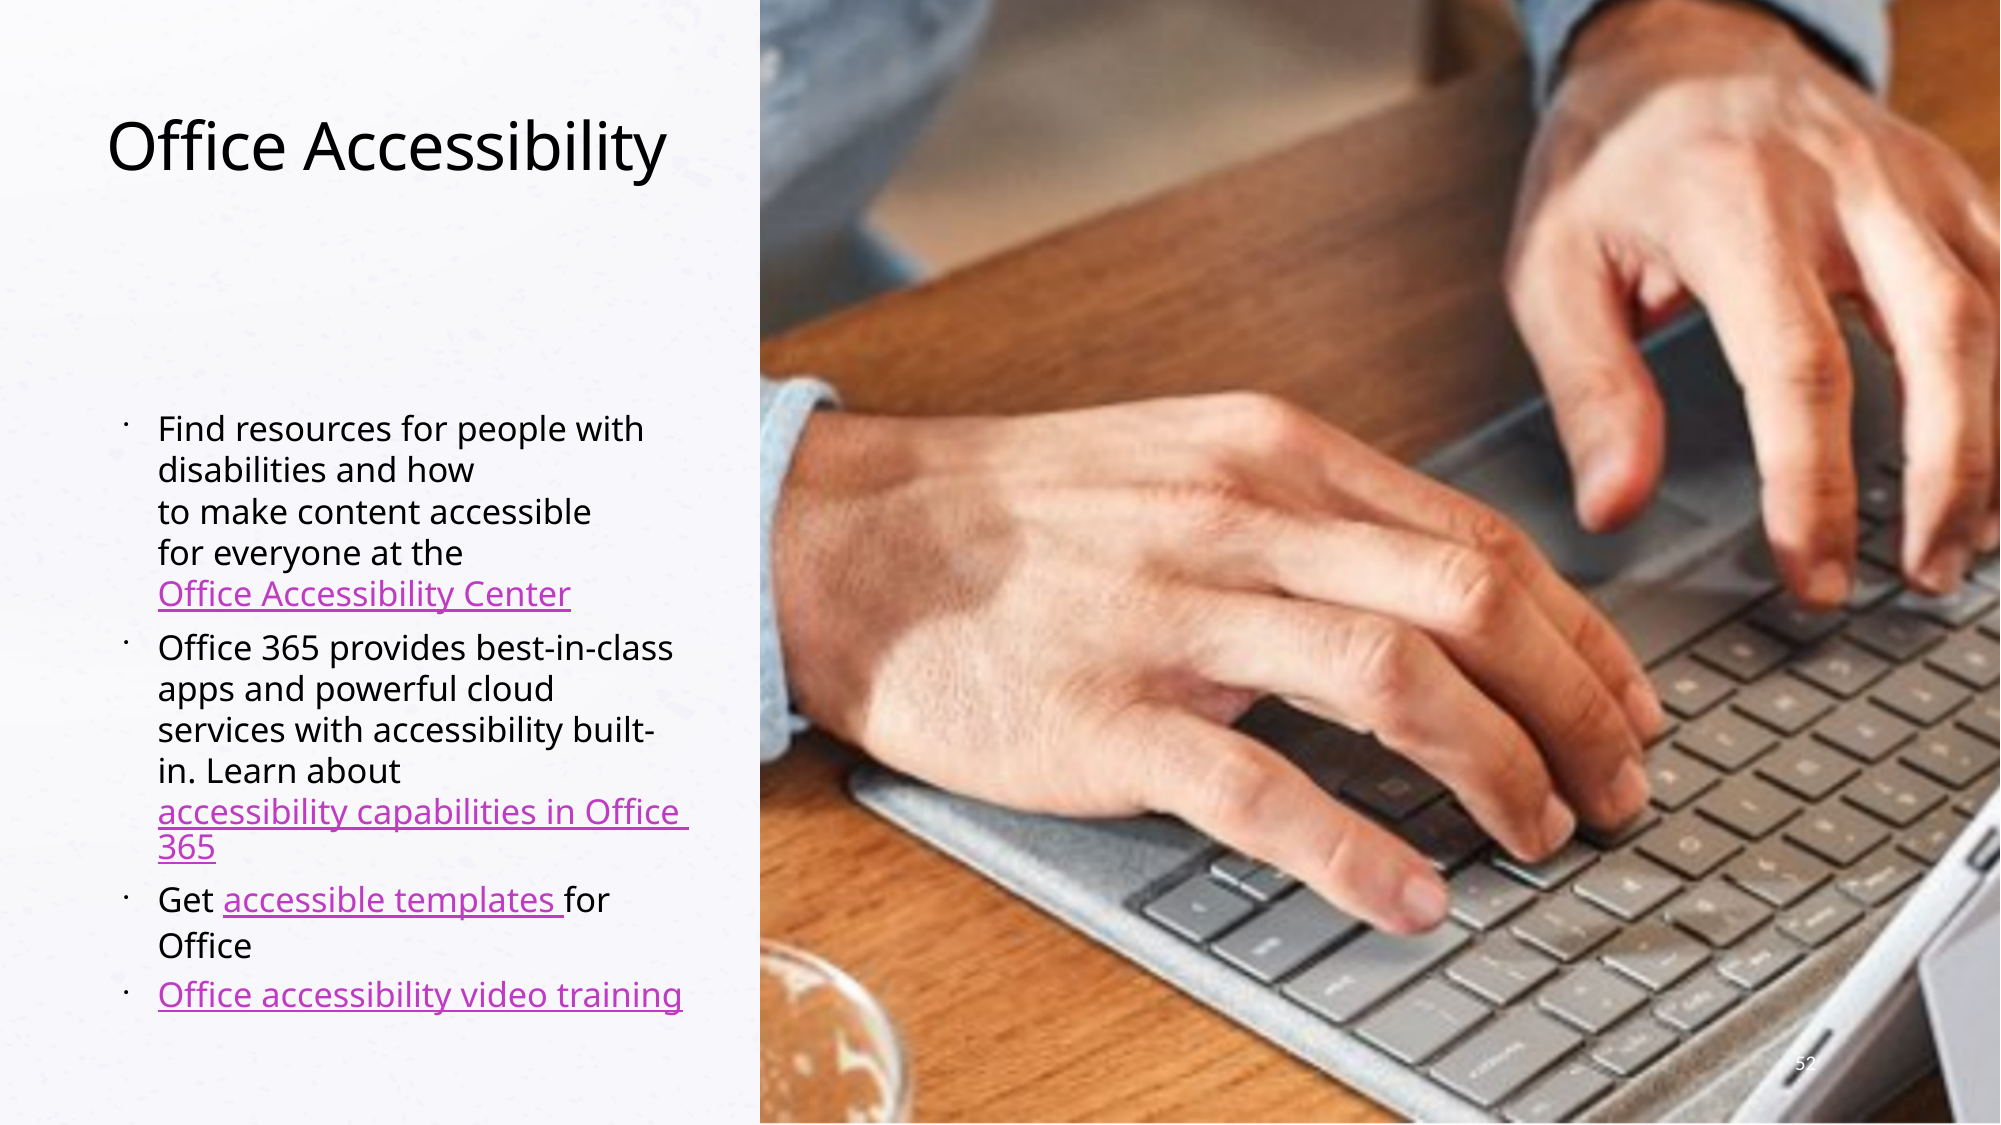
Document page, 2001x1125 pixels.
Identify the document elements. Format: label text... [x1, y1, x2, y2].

title Office Accessibility [106, 103, 706, 379]
text_box Find resources for people with disabilities and how to make content accessible for everyone at the Office Accessibility Center Office 365 provides best-in-class apps and powerful cloud services with accessibility built-in. Learn about accessibility capabilities in Office 365 Get accessible templates for Office Office accessibility video training [106, 399, 706, 1021]
picture [760, 0, 2000, 1125]
